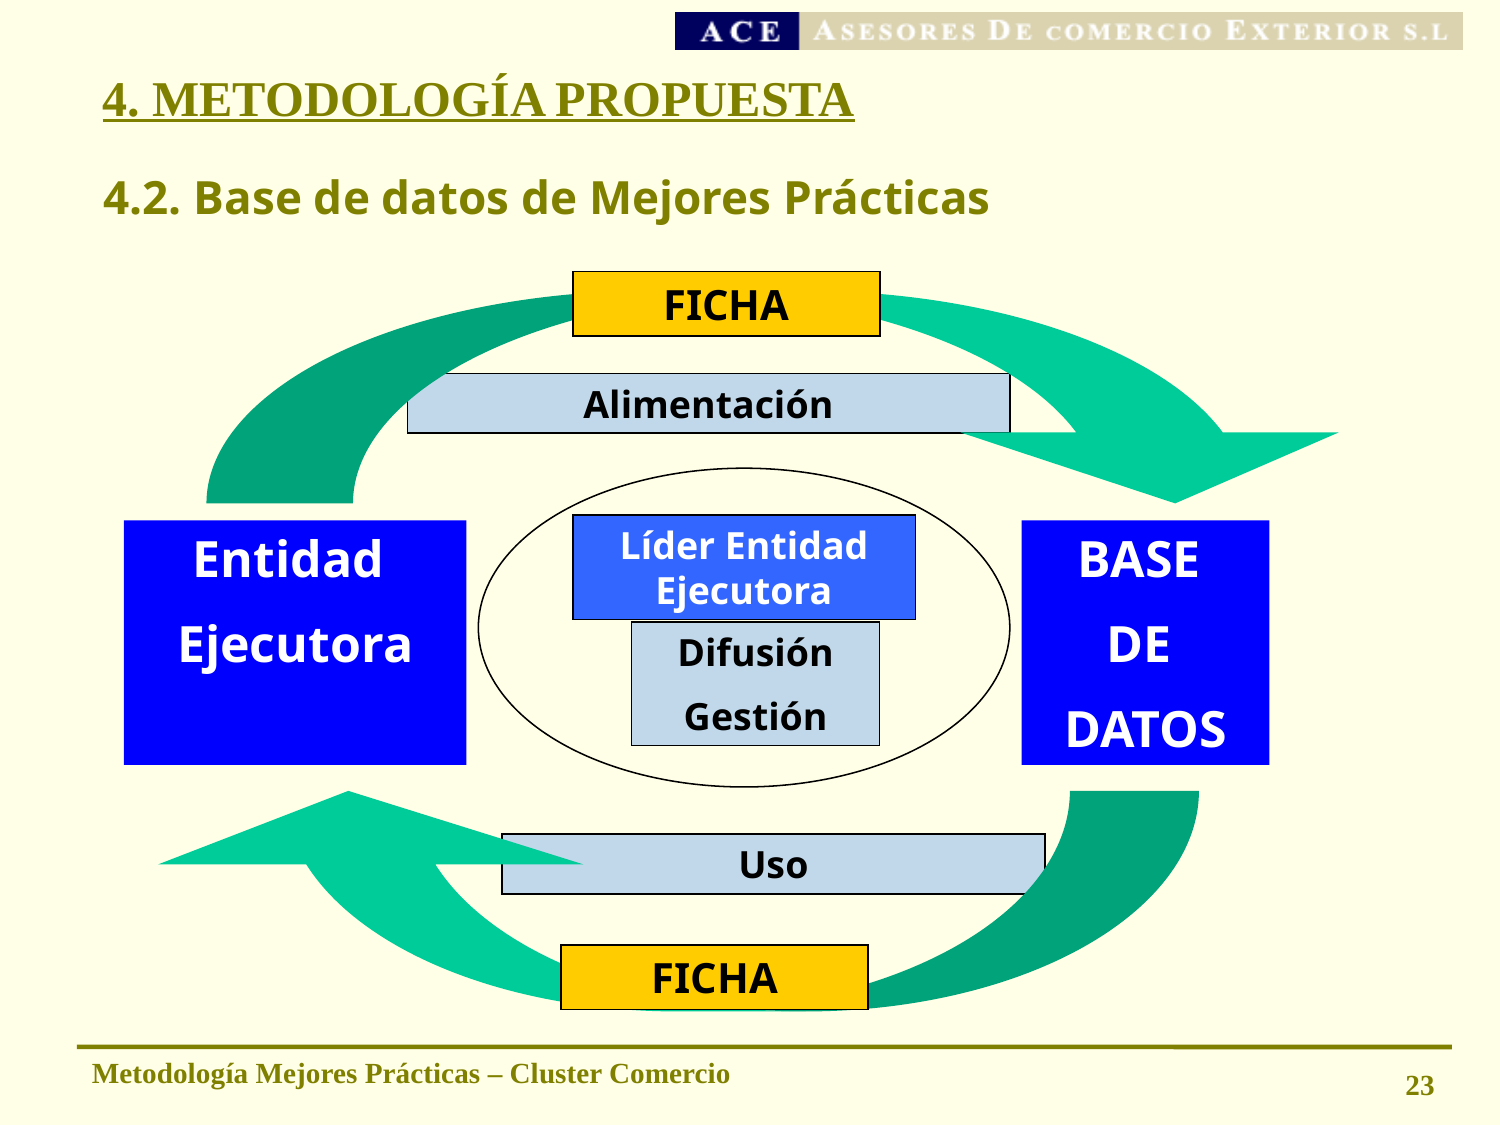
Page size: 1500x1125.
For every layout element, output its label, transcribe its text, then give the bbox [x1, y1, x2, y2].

text_box Uso [501, 834, 1046, 894]
text_box [880, 293, 1339, 504]
text_box Alimentación [407, 373, 1010, 434]
footer Metodología Mejores Prácticas – Cluster Comercio [76, 1046, 798, 1099]
text_box FICHA [561, 944, 869, 1010]
text_box FICHA [572, 271, 880, 337]
slide_number 23 [1137, 1058, 1451, 1113]
text_box [158, 790, 584, 1002]
text_box Entidad Ejecutora [123, 520, 467, 765]
list 4.2. Base de datos de Mejores Prácticas [88, 160, 1364, 963]
text_box BASE DE DATOS [1021, 520, 1270, 765]
text_box Líder Entidad Ejecutora [572, 514, 916, 620]
title 4. METODOLOGÍA PROPUESTA [87, 30, 1376, 162]
picture [675, 12, 1463, 50]
text_box [478, 468, 1010, 787]
